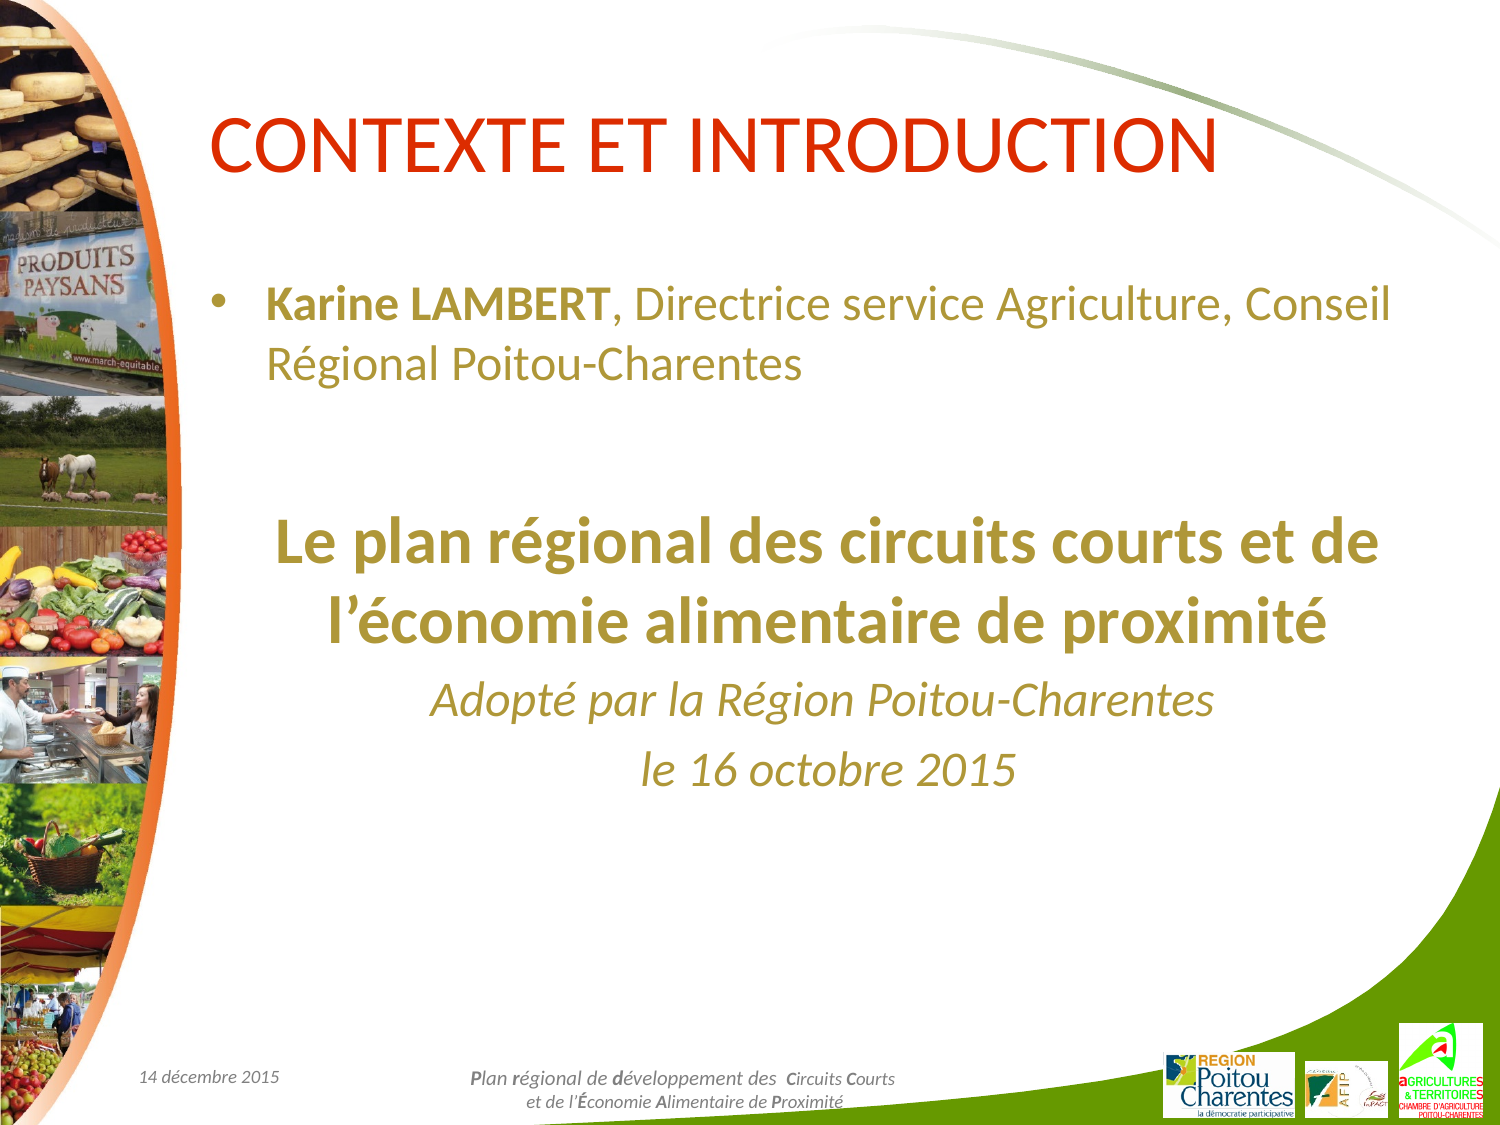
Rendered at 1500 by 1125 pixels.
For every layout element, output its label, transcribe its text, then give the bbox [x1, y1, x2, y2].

list Karine LAMBERT, Directrice service Agriculture, Conseil Régional Poitou-Charentes Le plan régional des circuits courts et de l’économie alimentaire de proximité Adopté par la Région Poitou-Charentes le 16 octobre 2015 [194, 262, 1463, 1005]
picture [1163, 1052, 1295, 1118]
picture [1399, 1023, 1483, 1118]
title CONTEXTE ET INTRODUCTION [194, 45, 1463, 233]
picture [0, 0, 196, 1125]
picture [1305, 1061, 1388, 1118]
